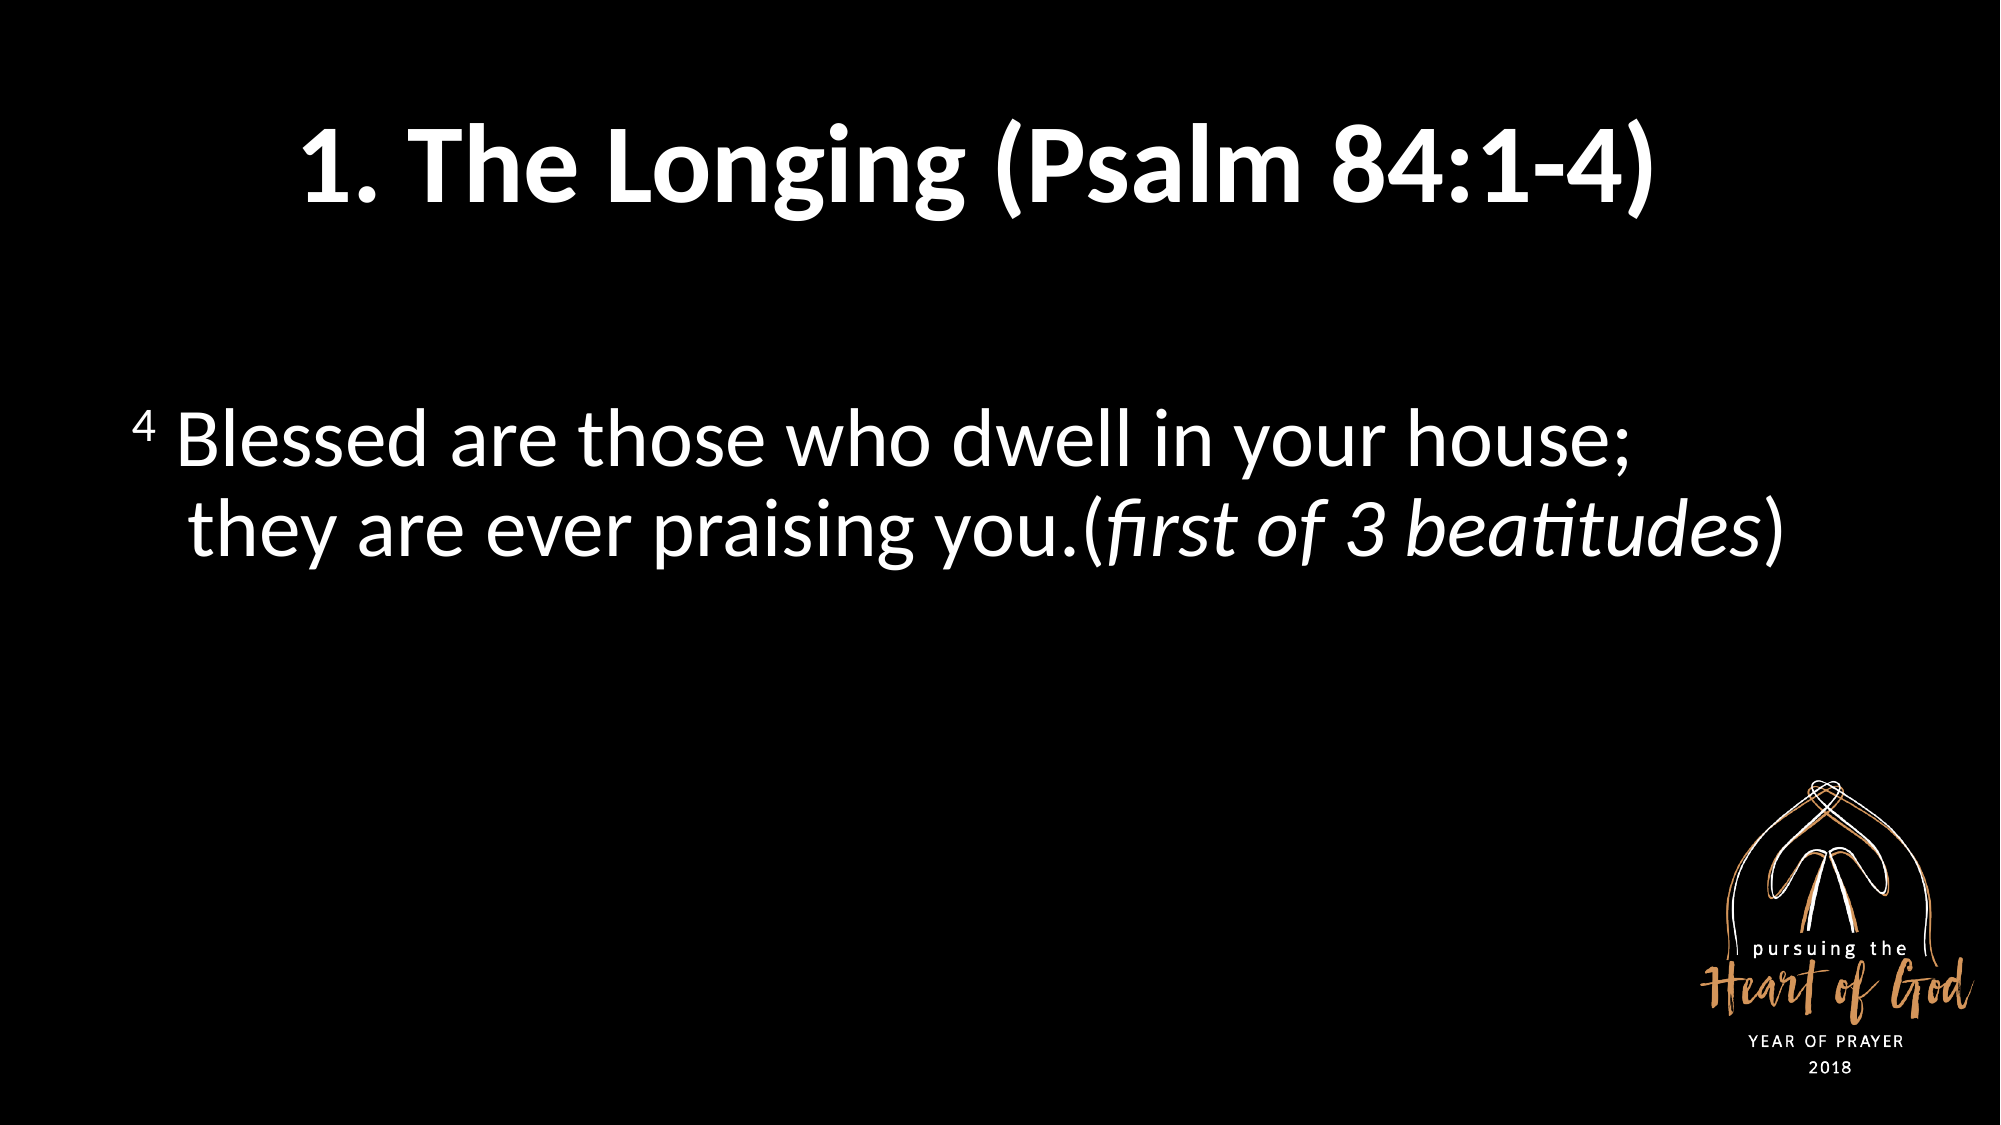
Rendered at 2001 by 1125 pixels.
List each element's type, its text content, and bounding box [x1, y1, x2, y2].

list 4 Blessed are those who dwell in your house; they are ever praising you.(first of 3 beatitudes) [116, 386, 2000, 672]
list 1. The Longing (Psalm 84:1-4) [27, 97, 1929, 271]
